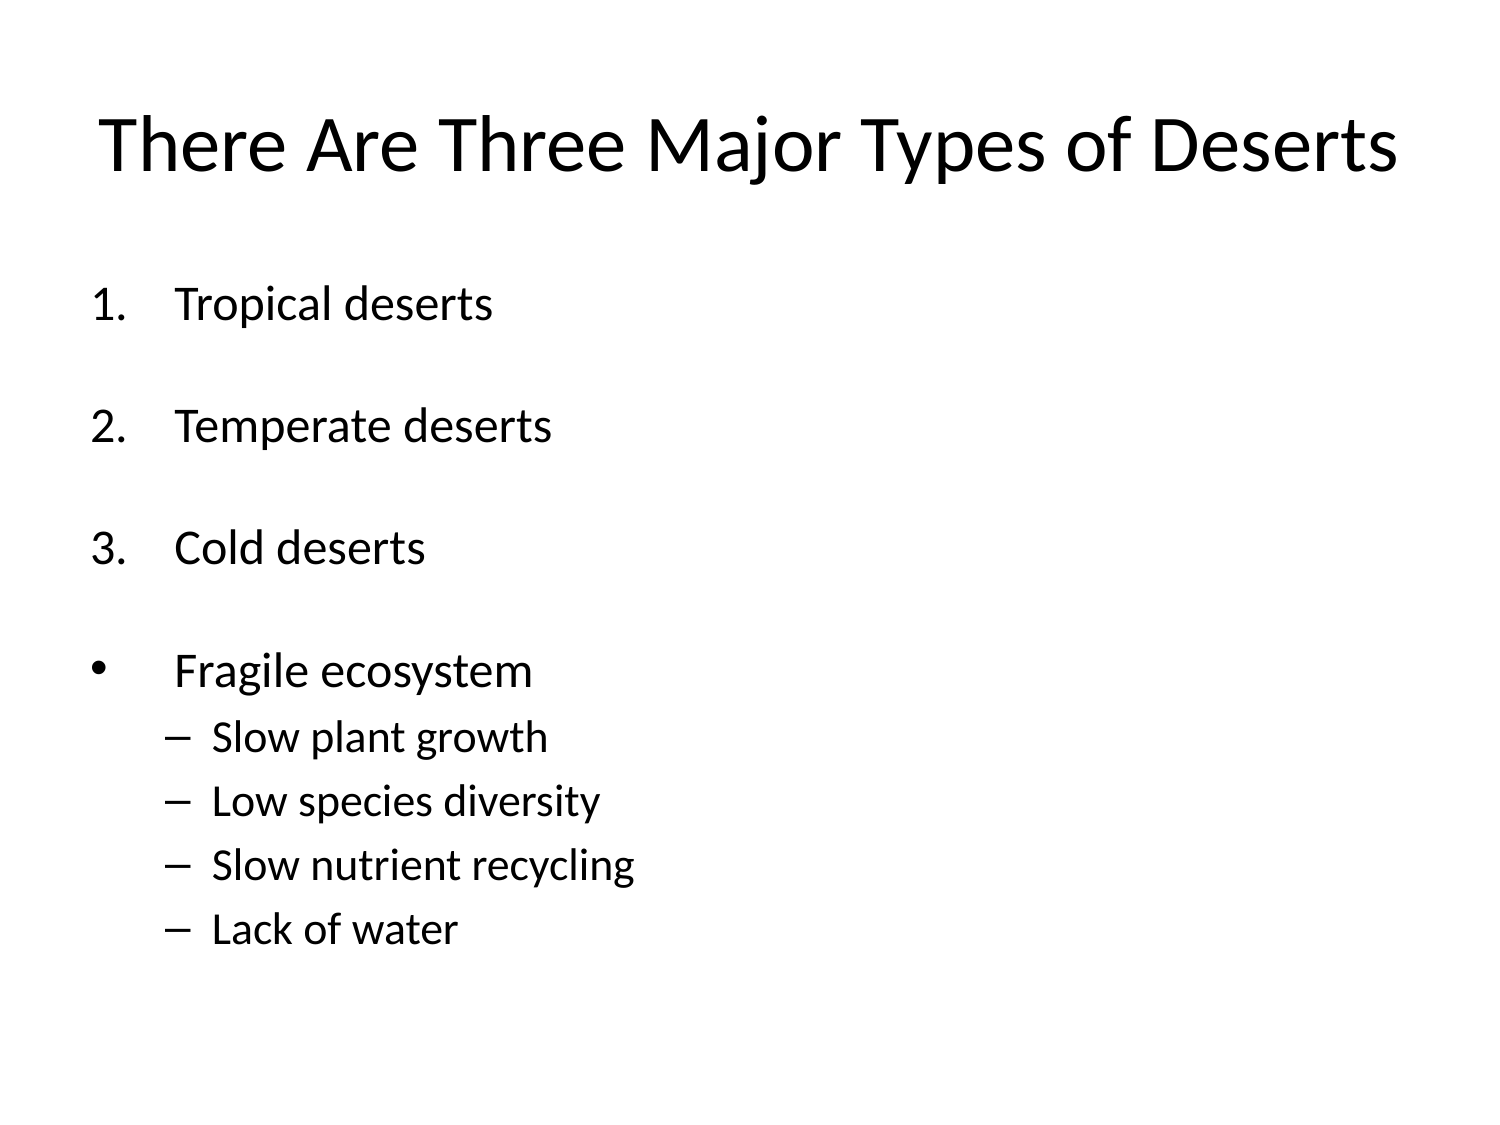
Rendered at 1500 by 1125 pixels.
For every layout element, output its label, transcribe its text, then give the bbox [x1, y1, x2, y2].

list Tropical deserts Temperate deserts Cold deserts Fragile ecosystem Slow plant growth Low species diversity Slow nutrient recycling Lack of water [75, 262, 1425, 1005]
title There Are Three Major Types of Deserts [75, 45, 1425, 233]
